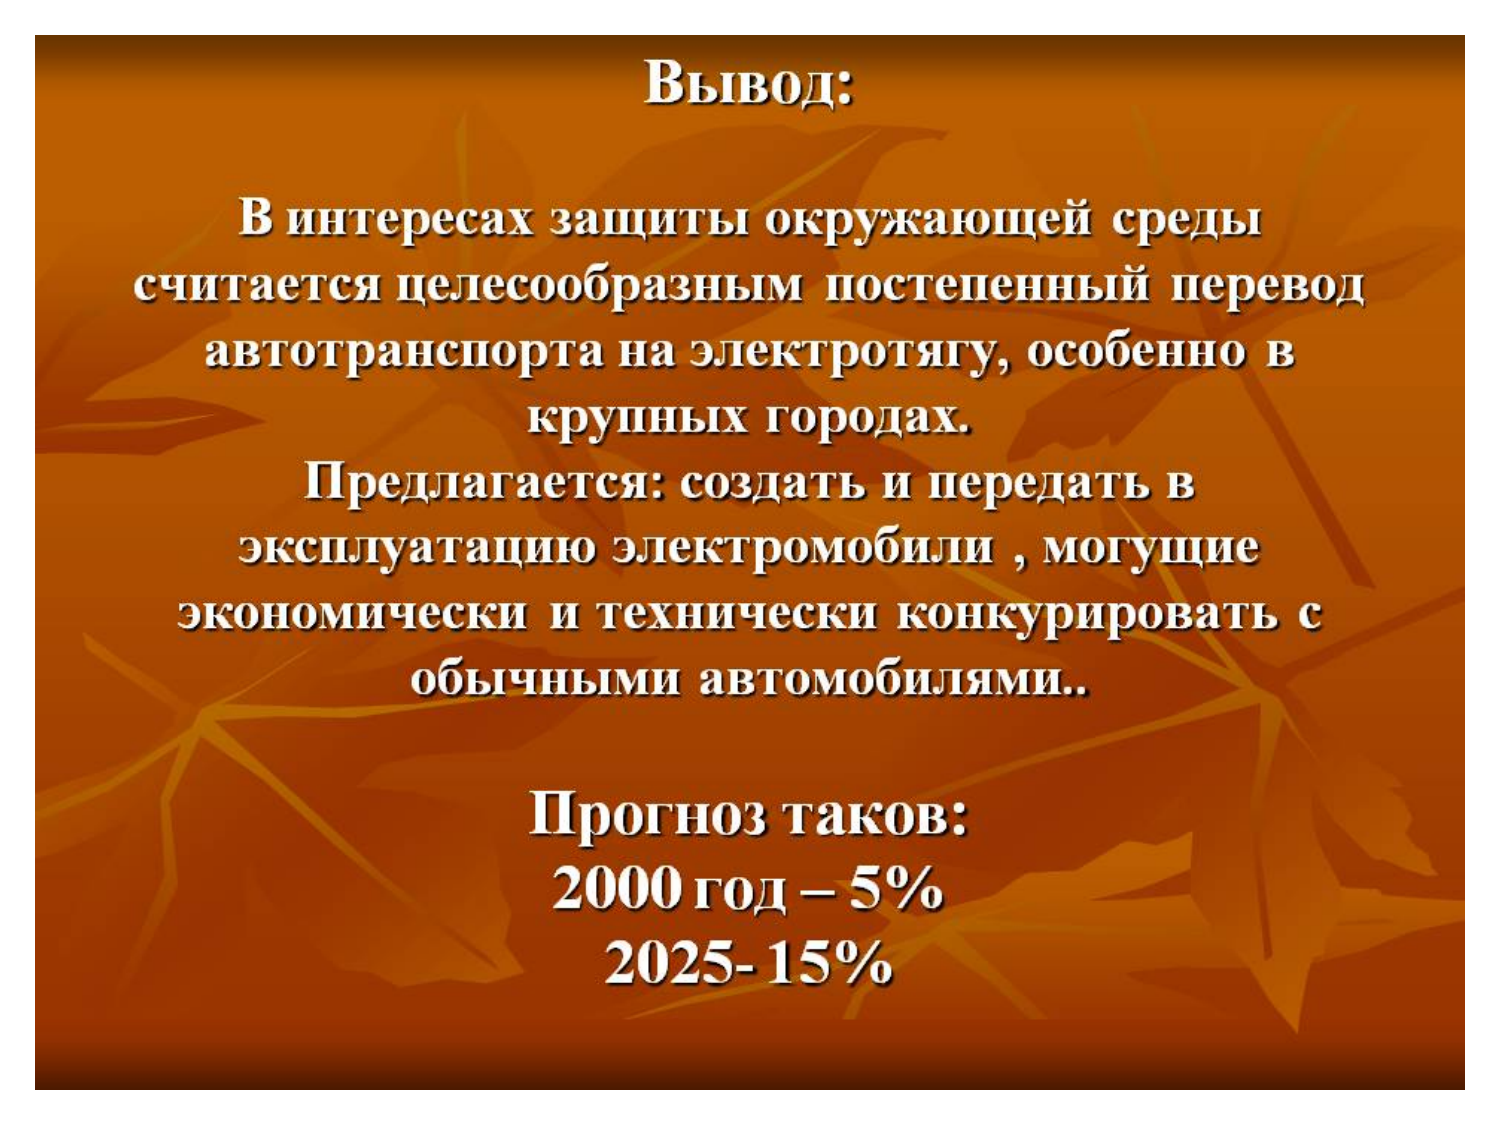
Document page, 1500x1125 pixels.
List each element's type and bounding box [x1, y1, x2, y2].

picture [34, 34, 1466, 1091]
